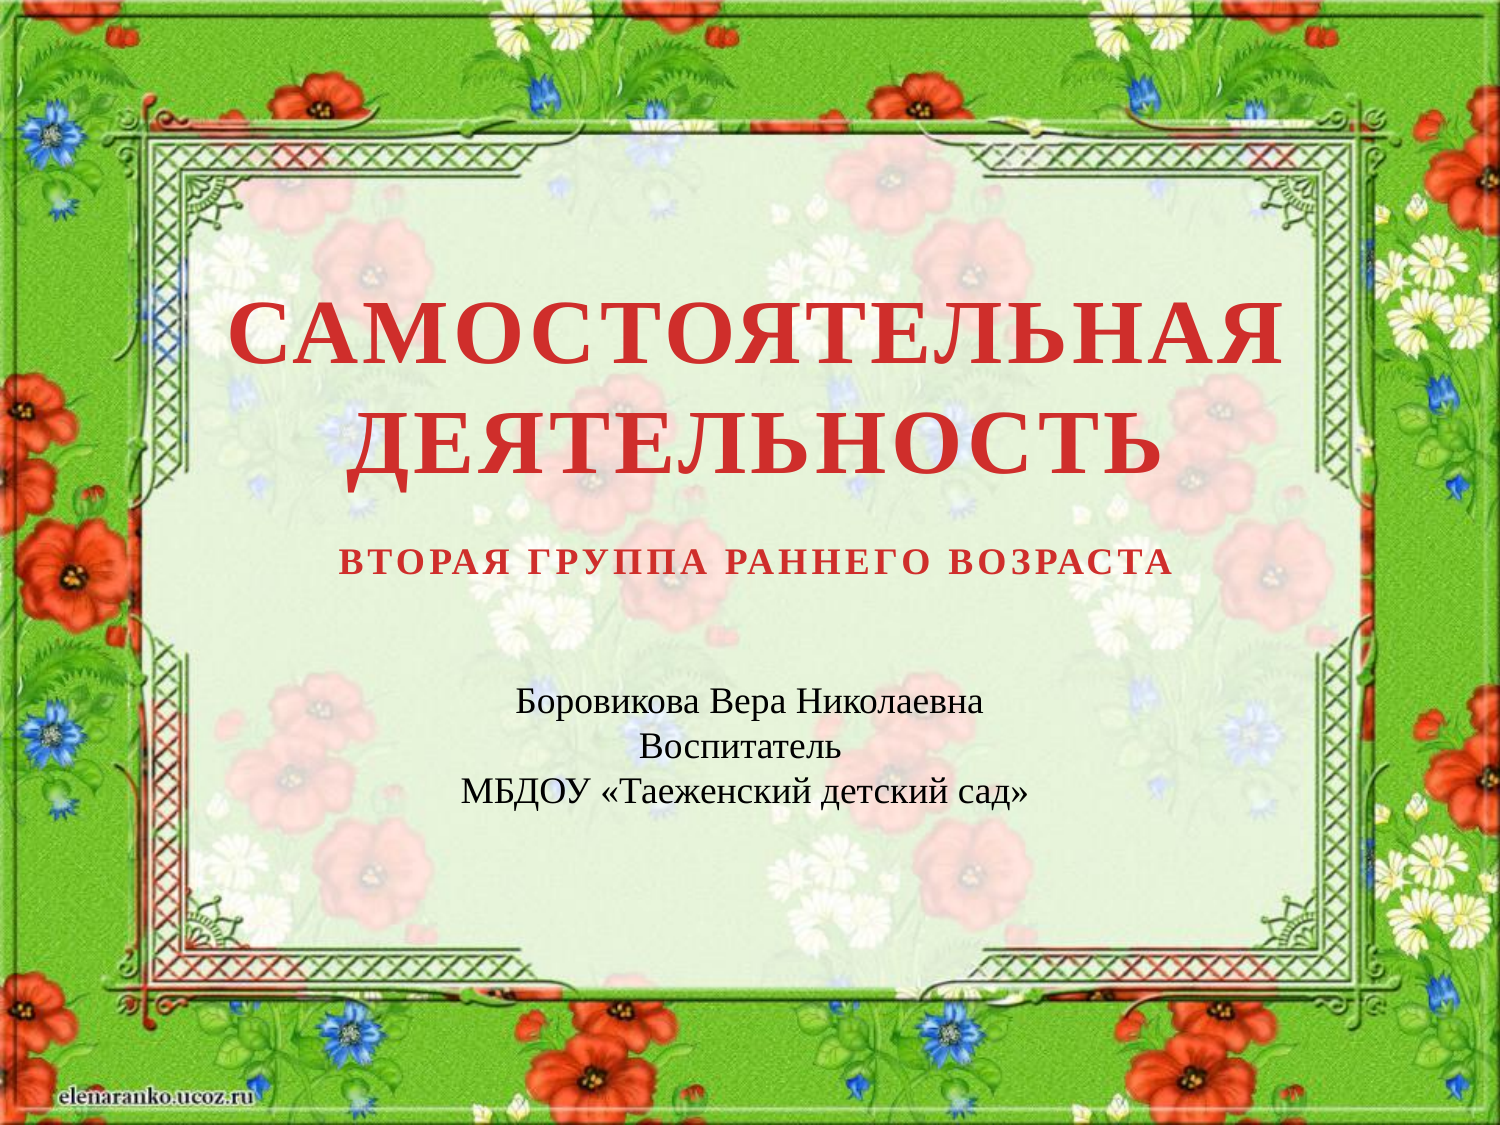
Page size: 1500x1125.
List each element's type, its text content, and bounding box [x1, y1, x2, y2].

text_box [182, 244, 1317, 411]
picture [0, 0, 1500, 1125]
text_box Самостоятельная Деятельность Вторая группа раннего возраста [194, 264, 1317, 950]
text_box Боровикова Вера Николаевна Воспитатель МБДОУ «Таеженский детский сад» [374, 668, 1125, 819]
